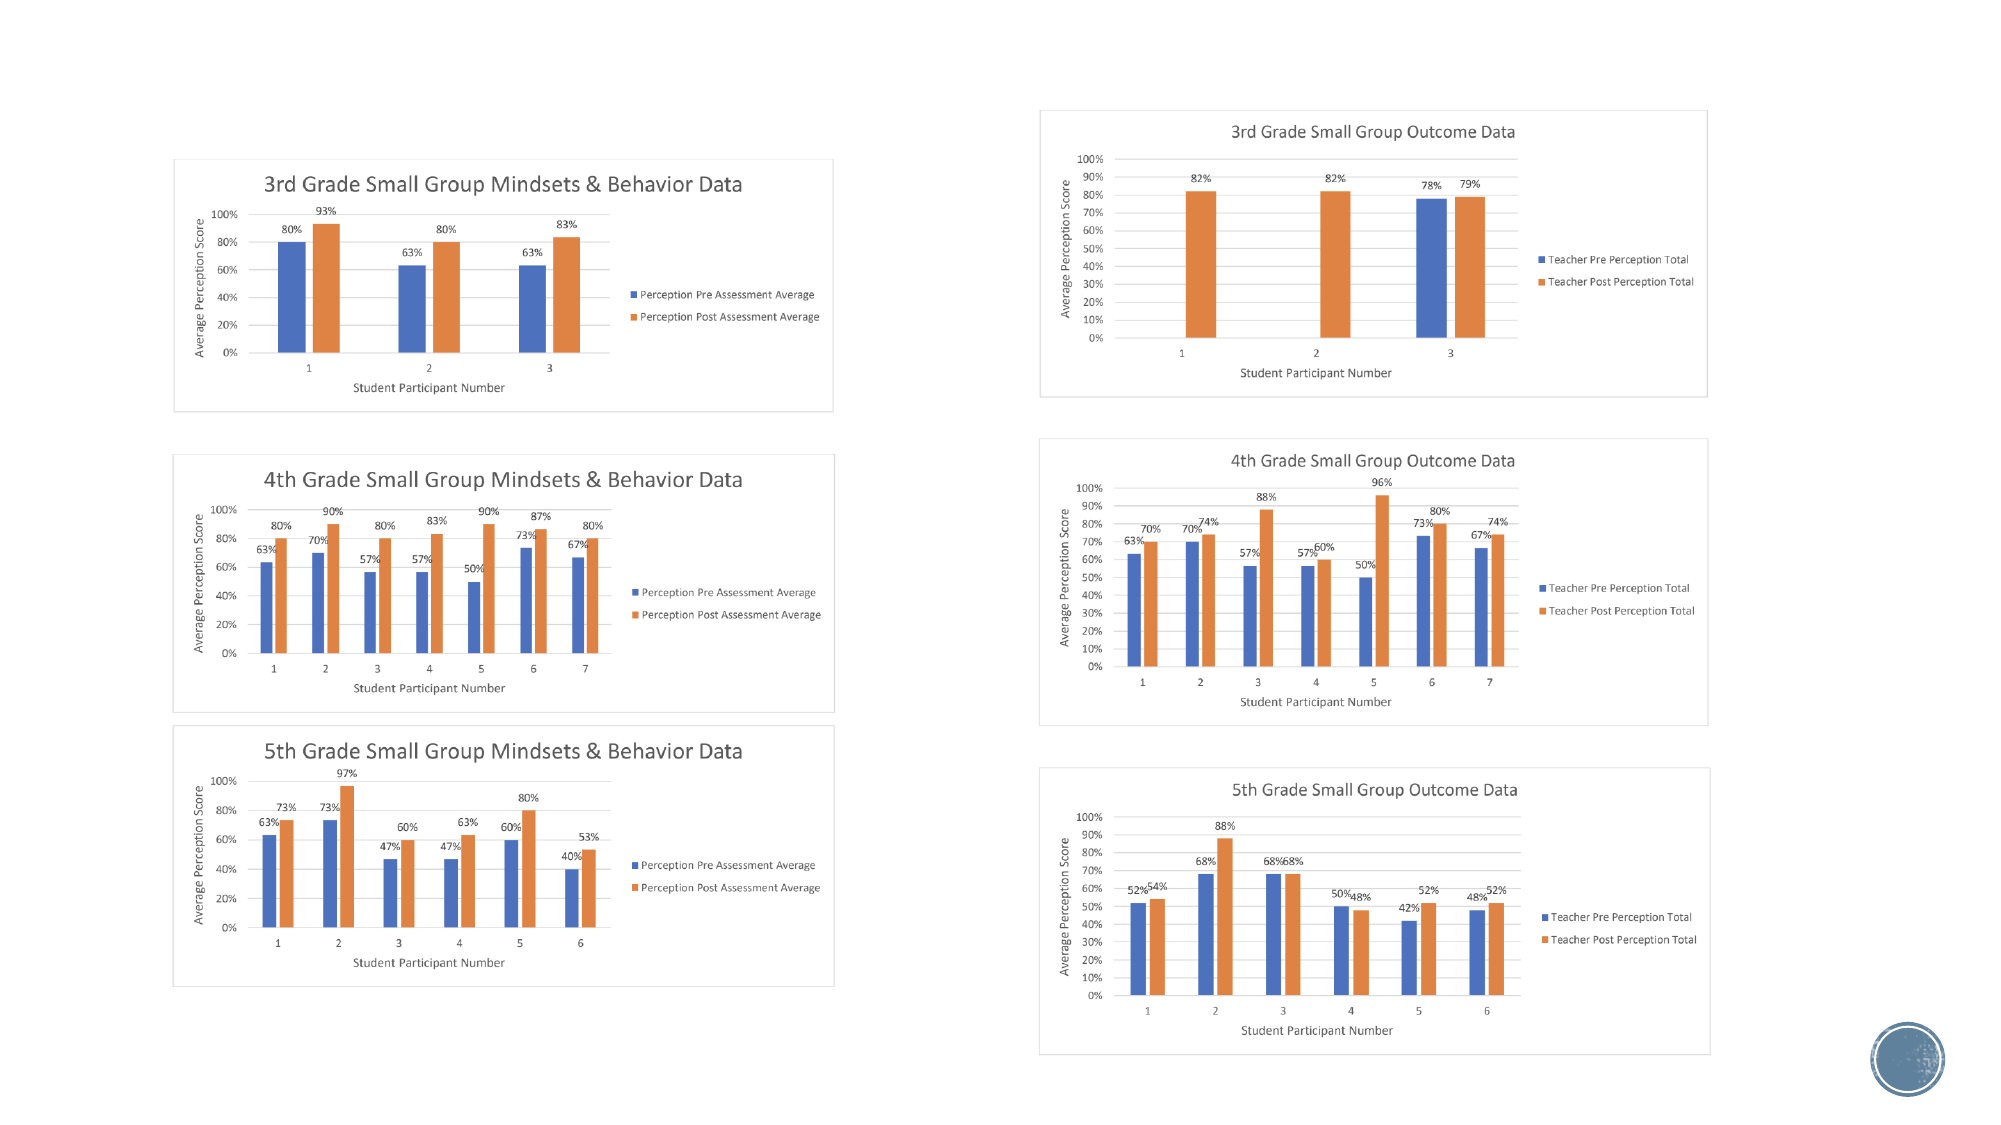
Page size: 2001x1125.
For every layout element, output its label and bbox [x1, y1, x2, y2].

picture [97, 134, 911, 1060]
picture [980, 79, 1756, 1074]
